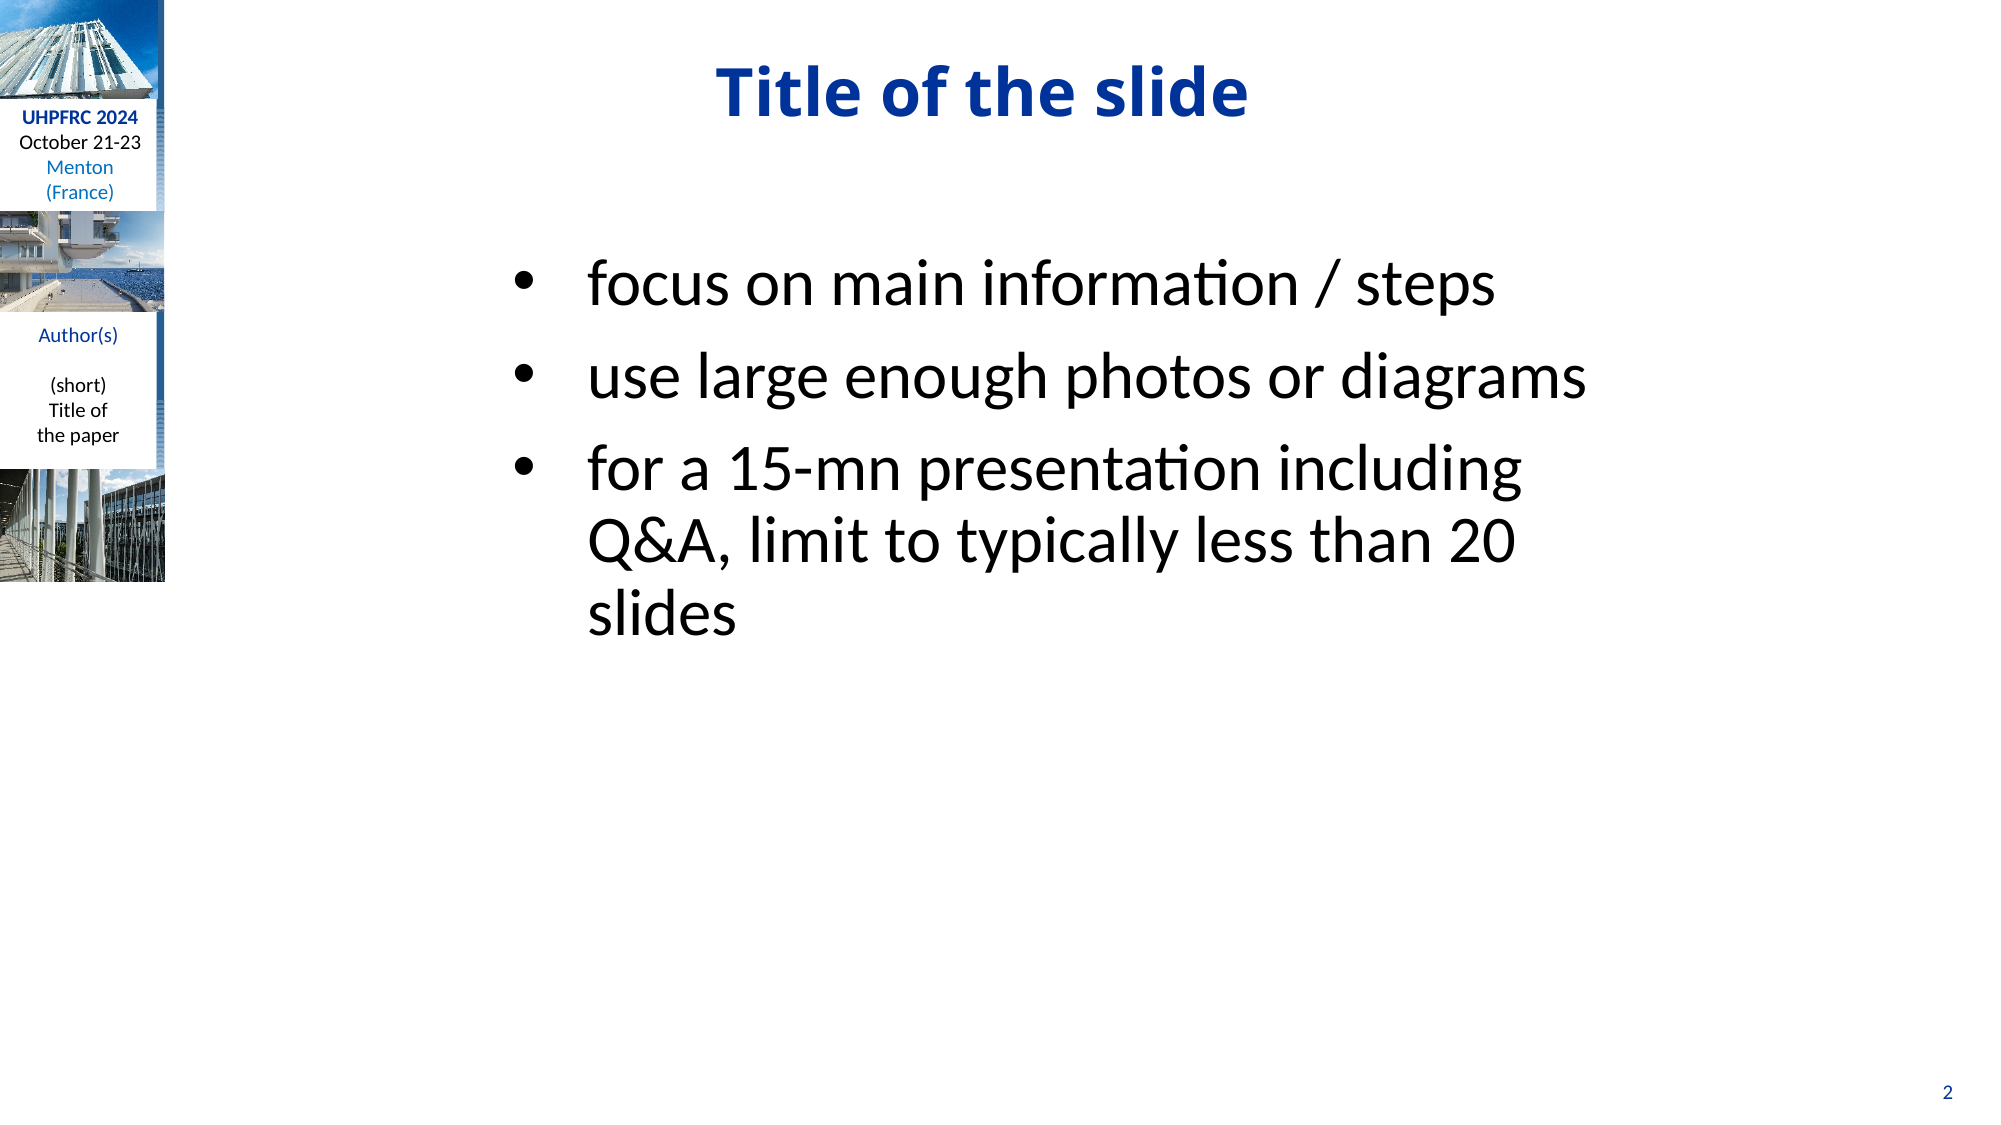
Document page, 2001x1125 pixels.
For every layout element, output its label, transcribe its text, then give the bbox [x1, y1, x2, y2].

slide_number 2 [1895, 1061, 2000, 1121]
subtitle focus on main information / steps use large enough photos or diagrams for a 15-mn presentation including Q&A, limit to typically less than 20 slides [497, 288, 1637, 921]
text_box Author(s) (short) Title of the paper [21, 314, 135, 455]
text_box UHPFRC 2024 October 21-23 Menton (France) [1, 99, 156, 210]
text_box [156, 313, 165, 469]
text_box [156, 0, 165, 210]
picture [0, 469, 165, 582]
title Title of the slide [356, 46, 1609, 144]
picture [0, 0, 158, 99]
picture [0, 210, 165, 313]
subtitle focus on main information / steps use large enough photos or diagrams for a 15-mn presentation including Q&A, limit to typically less than 20 slides [497, 239, 1637, 287]
